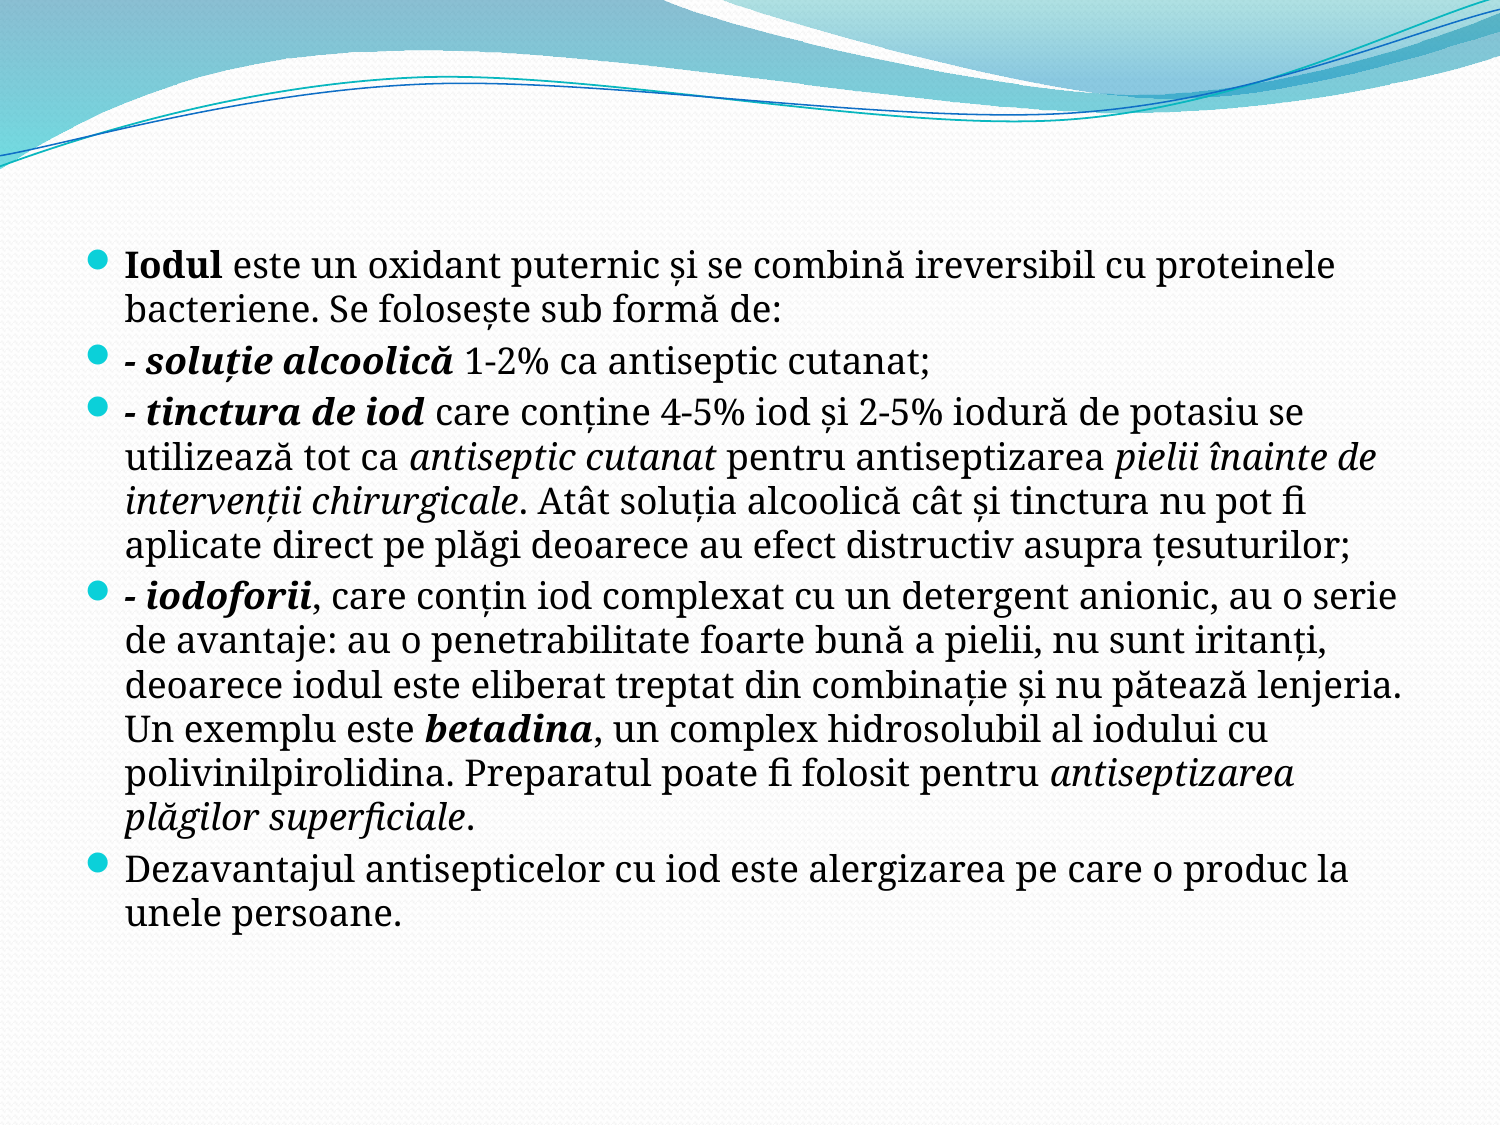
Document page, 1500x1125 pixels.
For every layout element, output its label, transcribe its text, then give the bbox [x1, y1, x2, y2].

list Iodul este un oxidant puternic şi se combină ireversibil cu proteinele bacteriene. Se foloseşte sub formă de: - soluţie alcoolică 1-2% ca antiseptic cutanat; - tinctura de iod care conţine 4-5% iod şi 2-5% iodură de potasiu se utilizează tot ca antiseptic cutanat pentru antiseptizarea pielii înainte de intervenţii chirurgicale. Atât soluţia alcoolică cât şi tinctura nu pot fi aplicate direct pe plăgi deoarece au efect distructiv asupra ţesuturilor; - iodoforii, care conţin iod complexat cu un detergent anionic, au o serie de avantaje: au o penetrabilitate foarte bună a pielii, nu sunt iritanţi, deoarece iodul este eliberat treptat din combinaţie şi nu pătează lenjeria. Un exemplu este betadina, un complex hidrosolubil al iodului cu polivinilpirolidina. Preparatul poate fi folosit pentru antiseptizarea plăgilor superficiale. Dezavantajul antisepticelor cu iod este alergizarea pe care o produc la unele persoane. [70, 234, 1421, 955]
